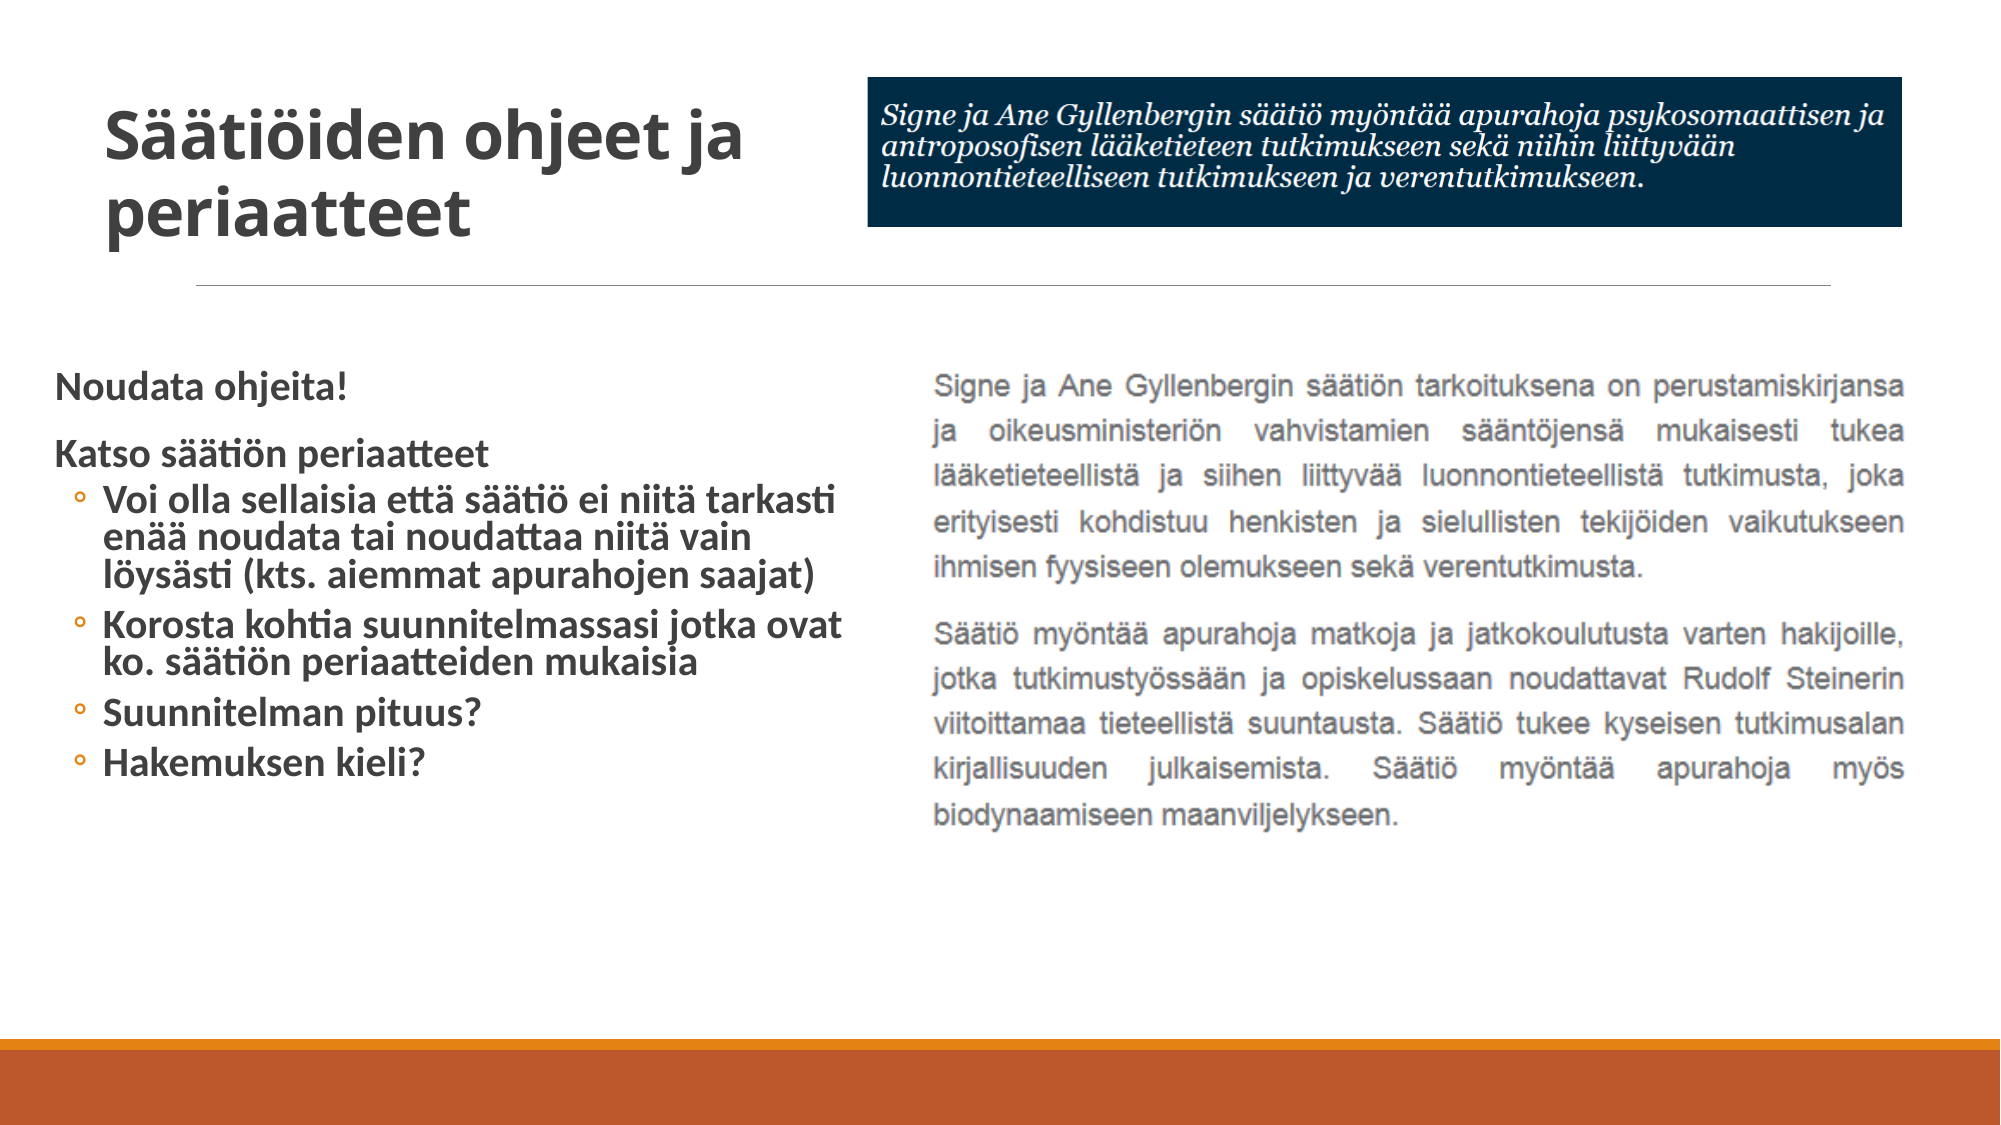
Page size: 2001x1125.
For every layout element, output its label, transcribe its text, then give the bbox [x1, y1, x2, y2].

picture [867, 76, 1903, 227]
title Säätiöiden ohjeet ja periaatteet [89, 41, 868, 260]
picture [922, 342, 1942, 854]
list Noudata ohjeita! Katso säätiön periaatteet Voi olla sellaisia että säätiö ei niitä tarkasti enää noudata tai noudattaa niitä vain löysästi (kts. aiemmat apurahojen saajat) Korosta kohtia suunnitelmassasi jotka ovat ko. säätiön periaatteiden mukaisia Suunnitelman pituus? Hakemuksen kieli? [39, 292, 883, 1006]
